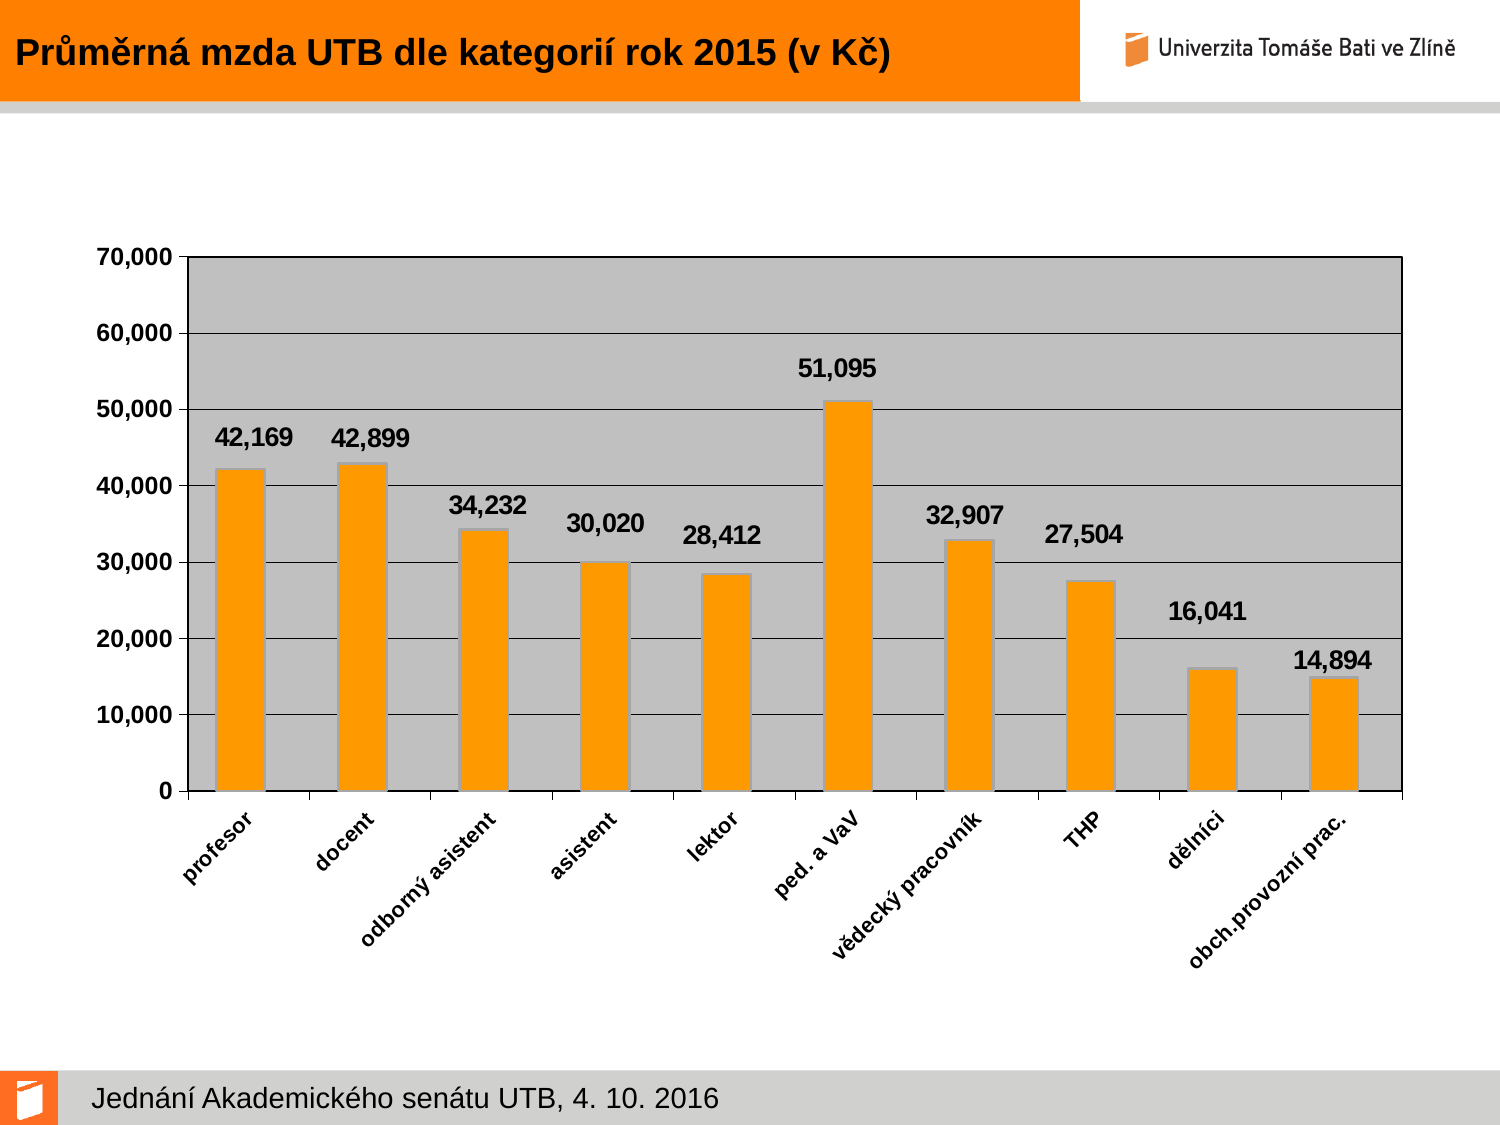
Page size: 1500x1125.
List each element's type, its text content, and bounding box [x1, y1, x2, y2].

title Průměrná mzda UTB dle kategorií rok 2015 (v Kč) [0, 0, 1081, 102]
chart [0, 231, 1480, 1000]
picture [1081, 0, 1500, 100]
picture [0, 1071, 58, 1125]
